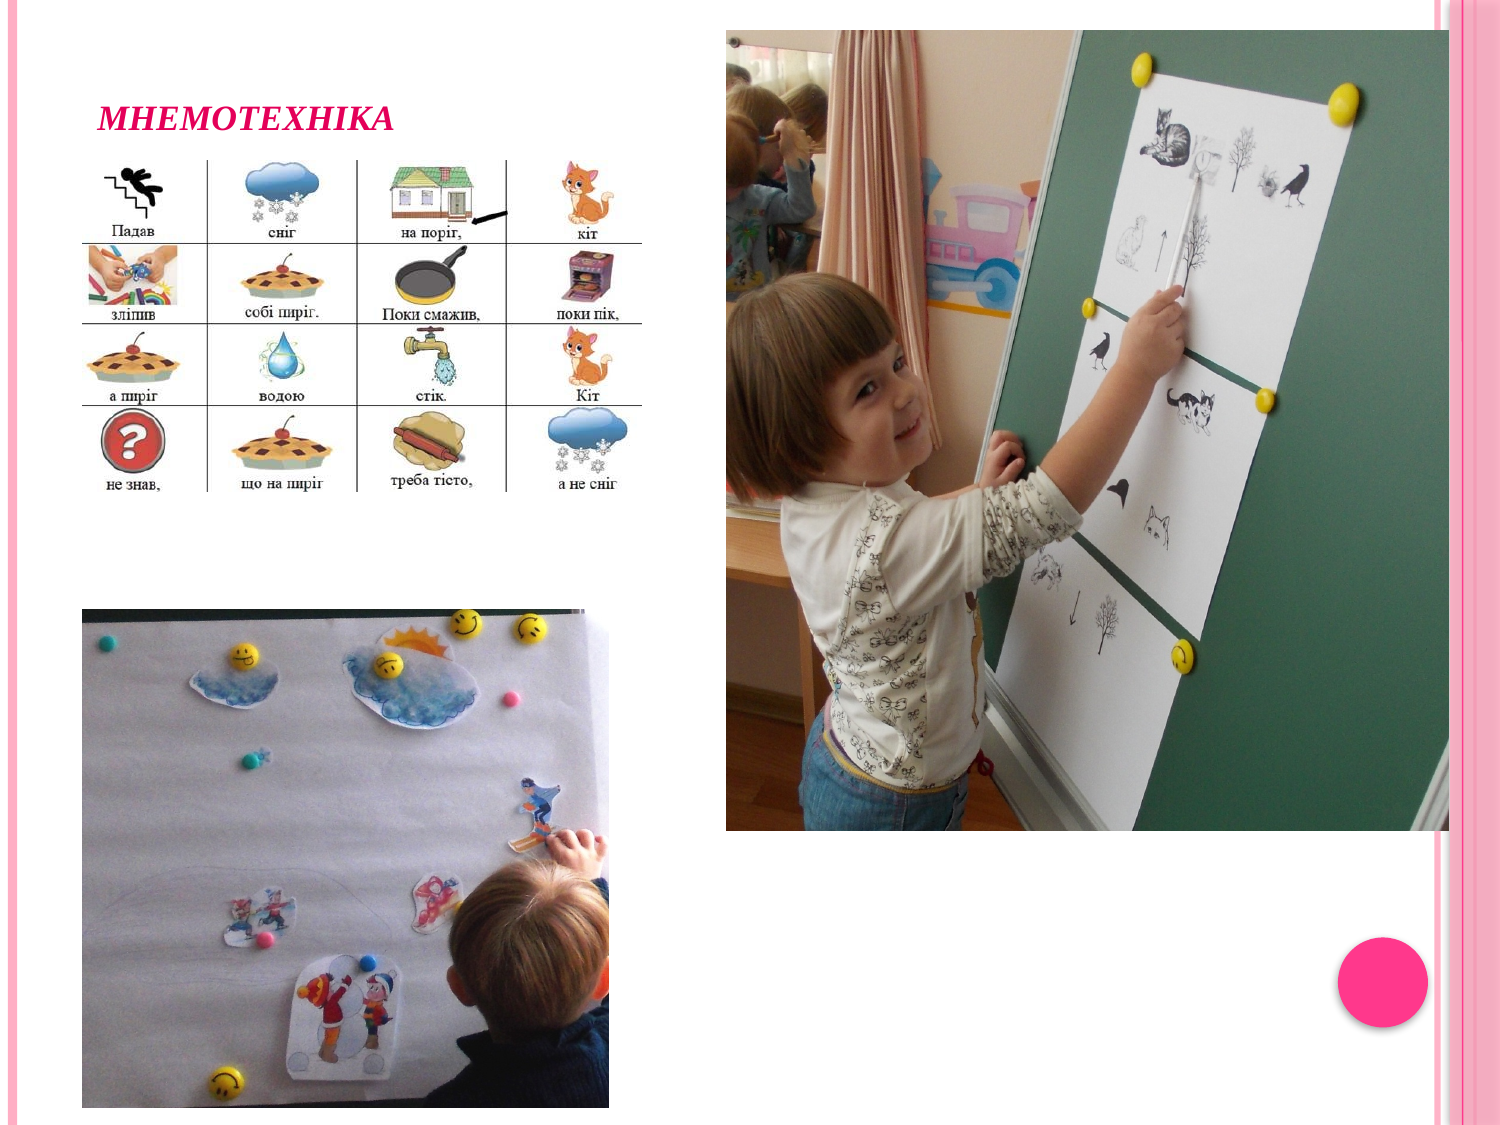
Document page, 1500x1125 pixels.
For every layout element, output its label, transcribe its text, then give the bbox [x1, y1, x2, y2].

picture [82, 160, 643, 493]
picture [81, 609, 609, 1109]
title Мнемотехніка [82, 0, 1500, 188]
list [725, 30, 1449, 831]
